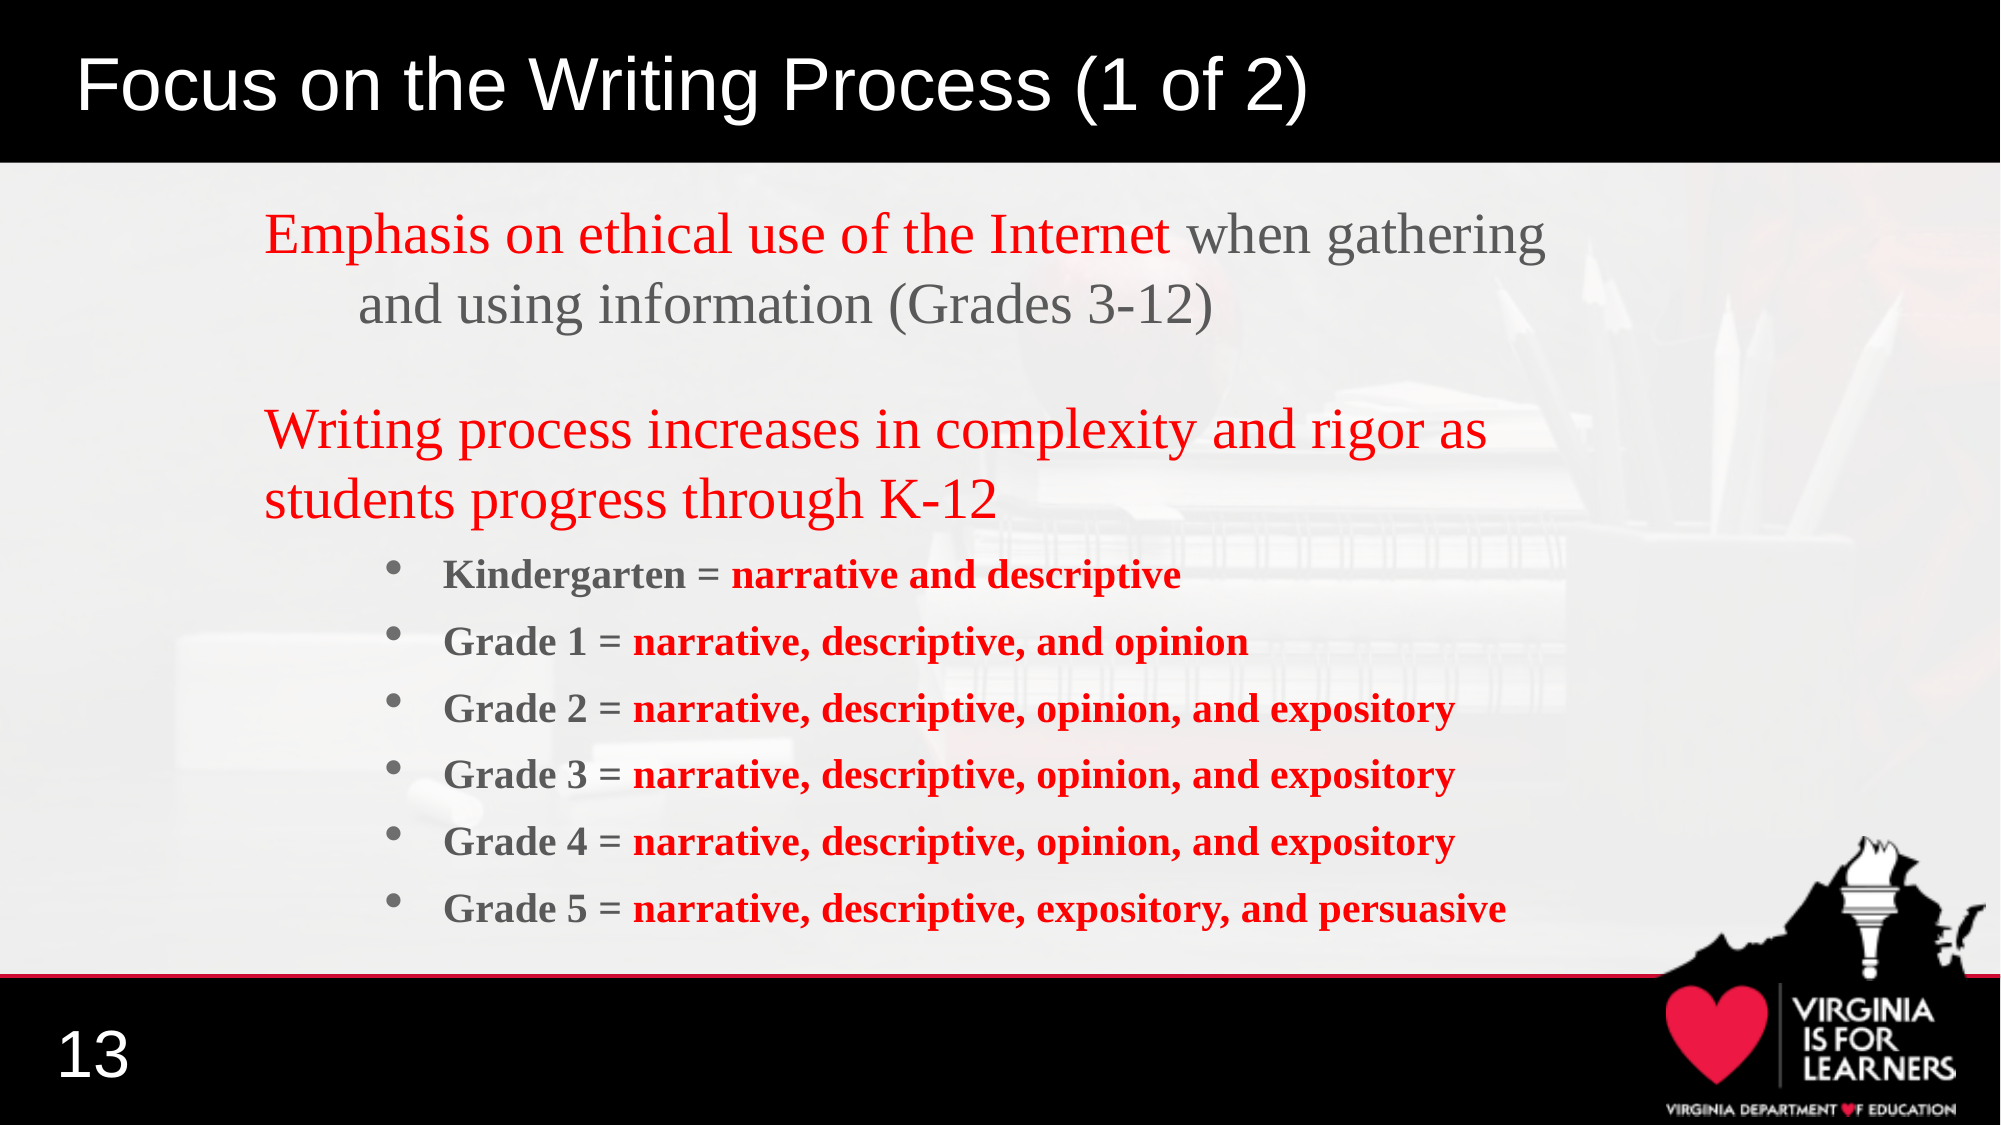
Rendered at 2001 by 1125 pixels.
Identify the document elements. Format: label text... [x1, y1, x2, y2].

picture [1666, 983, 1956, 1117]
title Focus on the Writing Process (1 of 2) [0, 0, 2000, 163]
picture [1654, 836, 1986, 981]
list Emphasis on ethical use of the Internet when gathering and using information (Grades 3-12) Writing process increases in complexity and rigor as students progress through K-12 Kindergarten = narrative and descriptive Grade 1 = narrative, descriptive, and opinion Grade 2 = narrative, descriptive, opinion, and expository Grade 3 = narrative, descriptive, opinion, and expository Grade 4 = narrative, descriptive, opinion, and expository Grade 5 = narrative, descriptive, expository, and persuasive [249, 187, 1566, 942]
